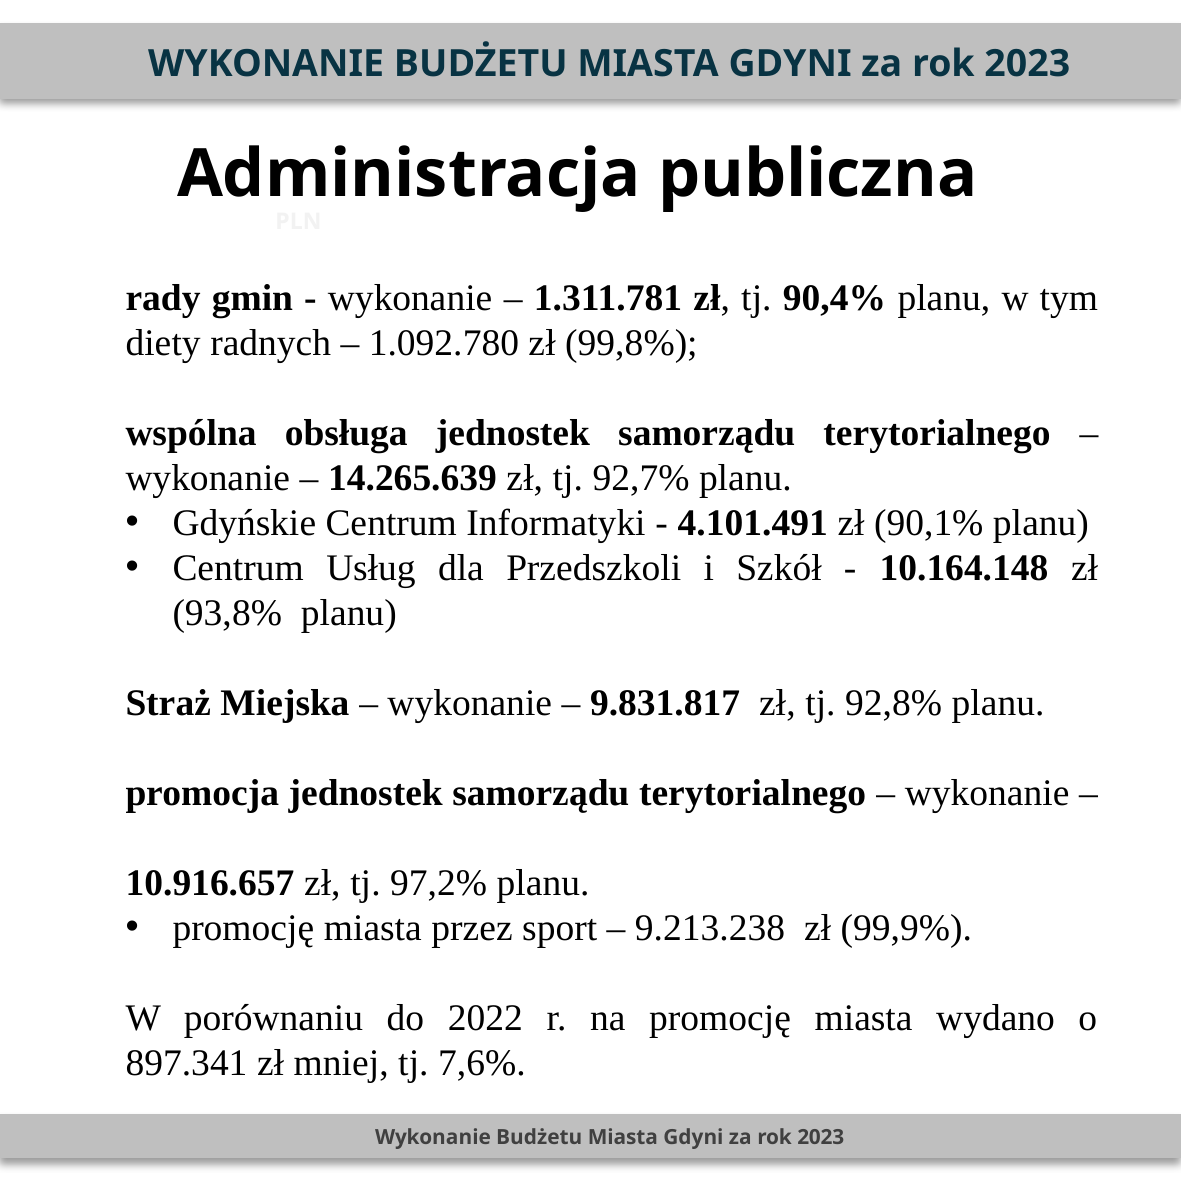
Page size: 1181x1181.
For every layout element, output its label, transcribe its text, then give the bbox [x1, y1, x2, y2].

text_box WYKONANIE BUDŻETU MIASTA GDYNI za rok 2023 [0, 23, 1181, 99]
text_box Administracja publiczna [110, 122, 1045, 218]
text_box Wykonanie Budżetu Miasta Gdyni za rok 2023 [0, 1114, 1181, 1158]
text_box rady gmin - wykonanie – 1.311.781 zł, tj. 90,4% planu, w tym diety radnych – 1.092.780 zł (99,8%); wspólna obsługa jednostek samorządu terytorialnego – wykonanie – 14.265.639 zł, tj. 92,7% planu. Gdyńskie Centrum Informatyki - 4.101.491 zł (90,1% planu) Centrum Usług dla Przedszkoli i Szkół - 10.164.148 zł (93,8% planu) Straż Miejska – wykonanie – 9.831.817 zł, tj. 92,8% planu. promocja jednostek samorządu terytorialnego – wykonanie – 10.916.657 zł, tj. 97,2% planu. promocję miasta przez sport – 9.213.238 zł (99,9%). W porównaniu do 2022 r. na promocję miasta wydano o 897.341 zł mniej, tj. 7,6%. [110, 220, 1113, 1136]
